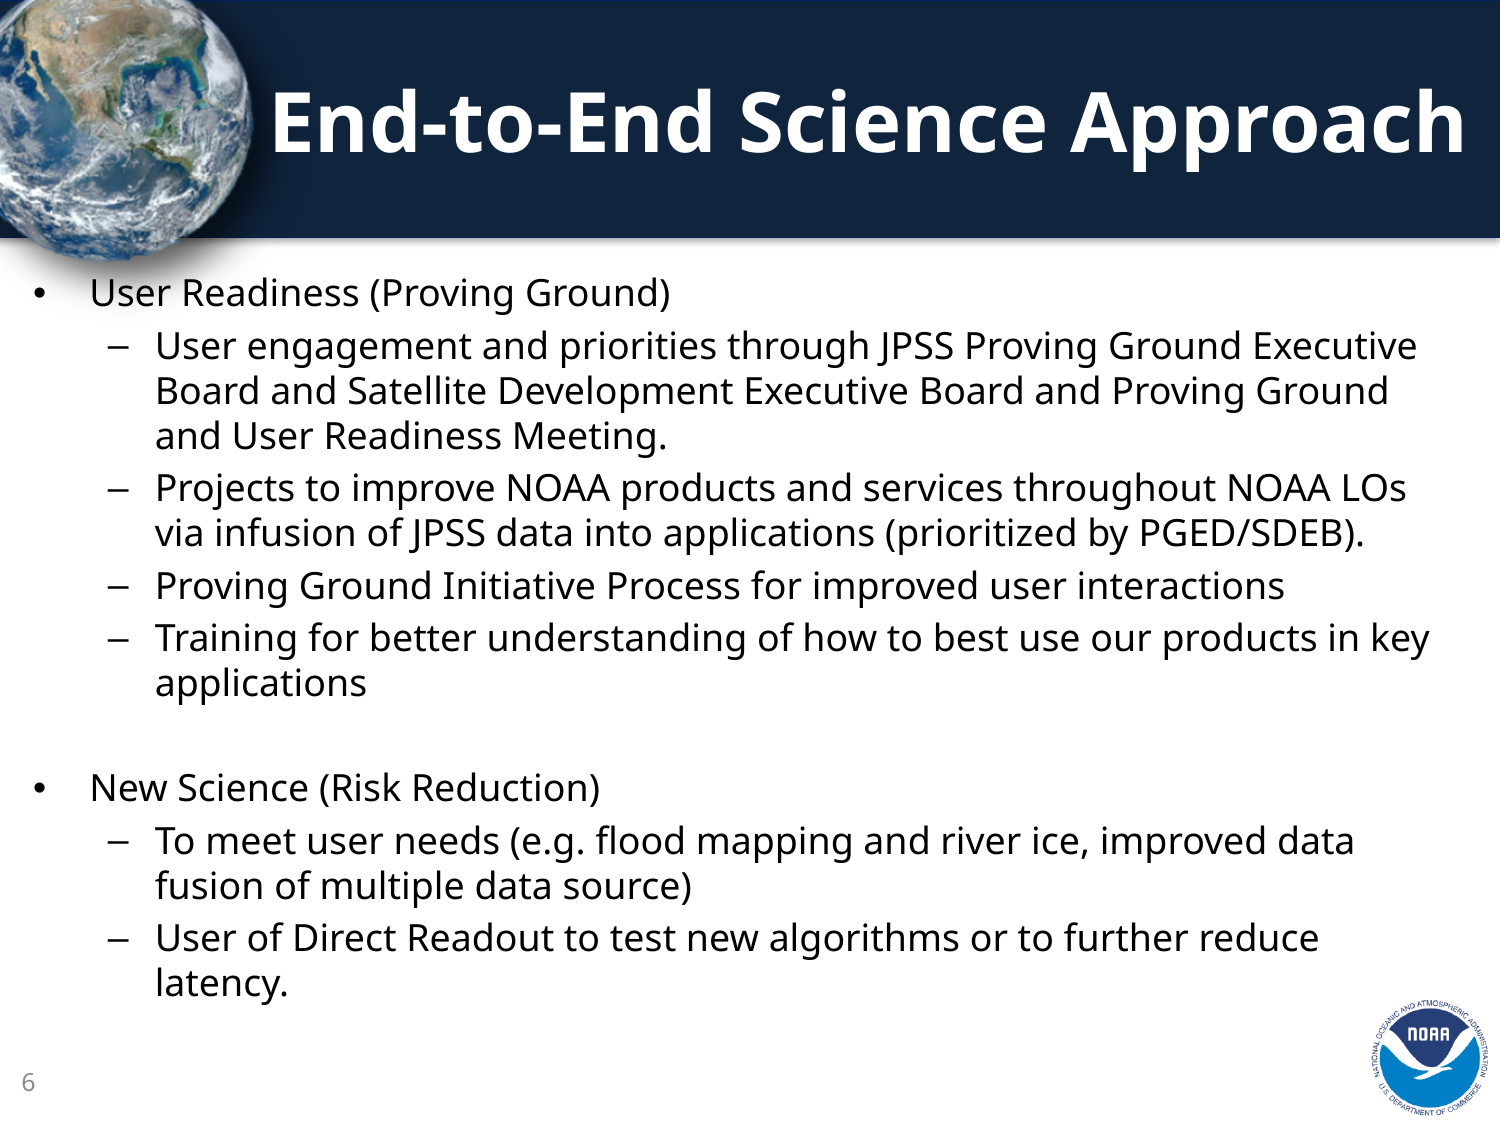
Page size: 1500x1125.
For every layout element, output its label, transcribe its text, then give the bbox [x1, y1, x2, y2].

list User Readiness (Proving Ground) User engagement and priorities through JPSS Proving Ground Executive Board and Satellite Development Executive Board and Proving Ground and User Readiness Meeting. Projects to improve NOAA products and services throughout NOAA LOs via infusion of JPSS data into applications (prioritized by PGED/SDEB). Proving Ground Initiative Process for improved user interactions Training for better understanding of how to best use our products in key applications New Science (Risk Reduction) To meet user needs (e.g. flood mapping and river ice, improved data fusion of multiple data source) User of Direct Readout to test new algorithms or to further reduce latency. [18, 261, 1469, 987]
title End-to-End Science Approach [249, 24, 1488, 213]
slide_number 6 [6, 1053, 357, 1114]
picture [1371, 1000, 1488, 1116]
picture [0, 0, 338, 350]
